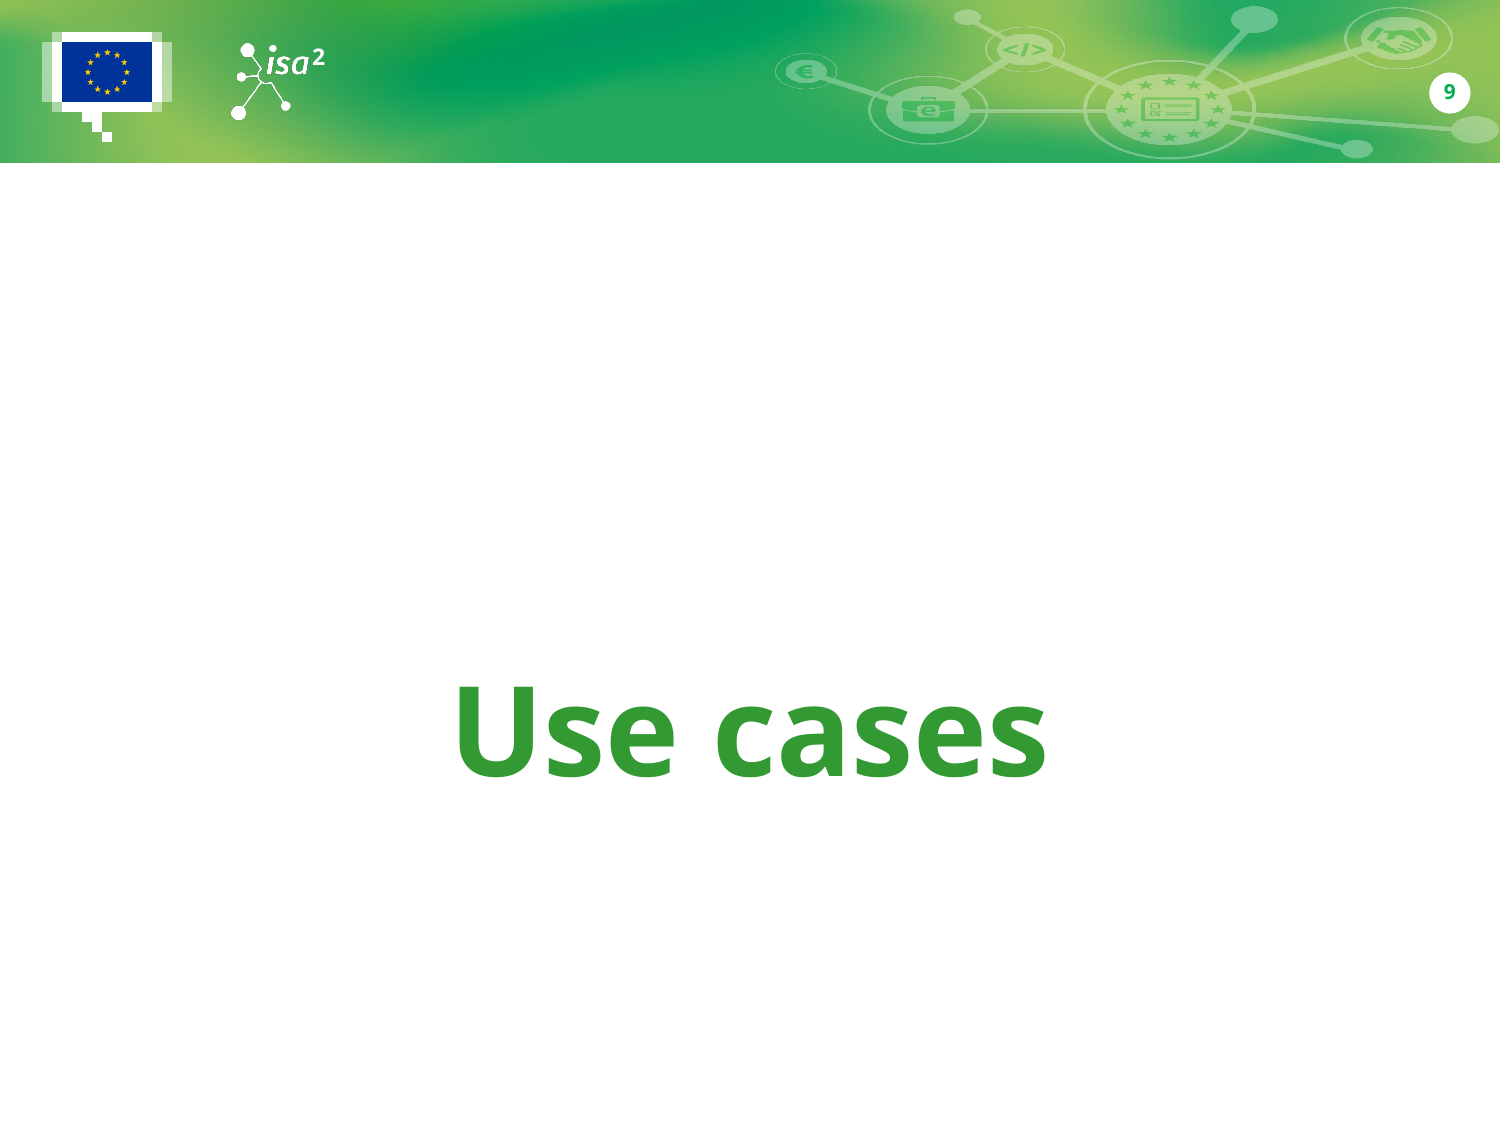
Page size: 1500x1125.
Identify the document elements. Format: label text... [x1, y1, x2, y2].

title Use cases [187, 184, 1313, 811]
picture [0, 0, 1500, 163]
